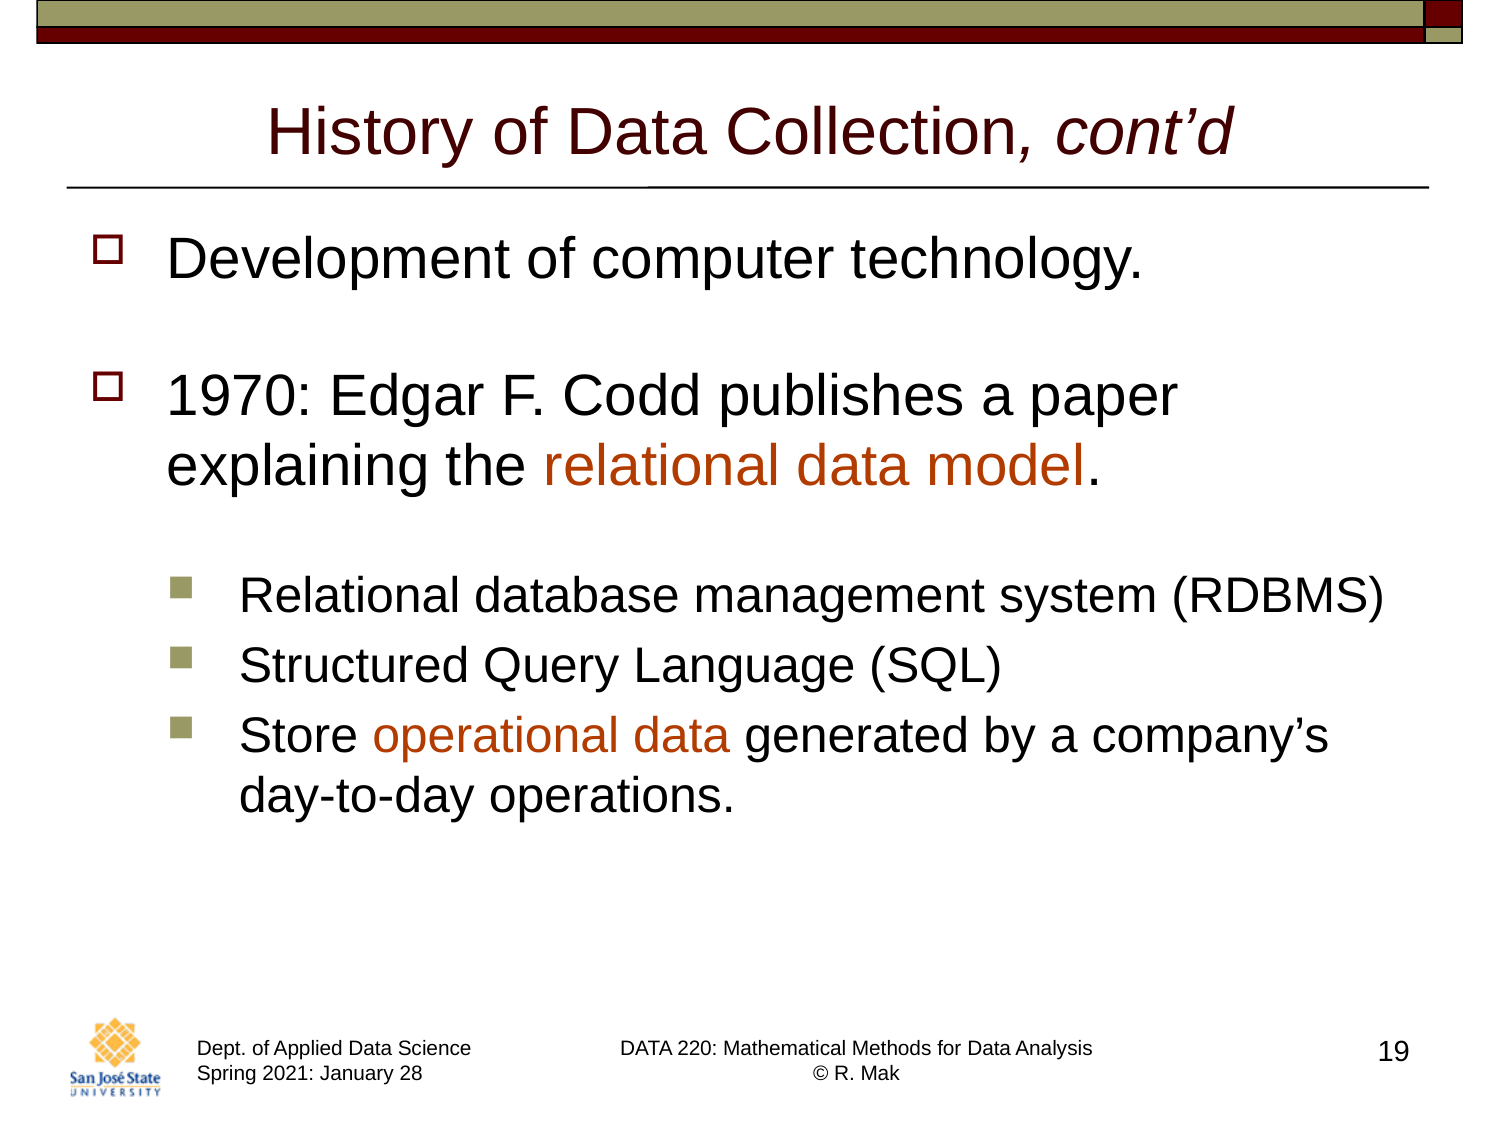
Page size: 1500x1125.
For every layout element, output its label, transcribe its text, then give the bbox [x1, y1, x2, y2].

slide_number 19 [1305, 1025, 1425, 1100]
picture [60, 1012, 166, 1112]
list Development of computer technology. 1970: Edgar F. Codd publishes a paper explaining the relational data model. Relational database management system (RDBMS) Structured Query Language (SQL) Store operational data generated by a company’s day-to-day operations. [75, 212, 1425, 1006]
title History of Data Collection, cont’d [75, 67, 1425, 175]
